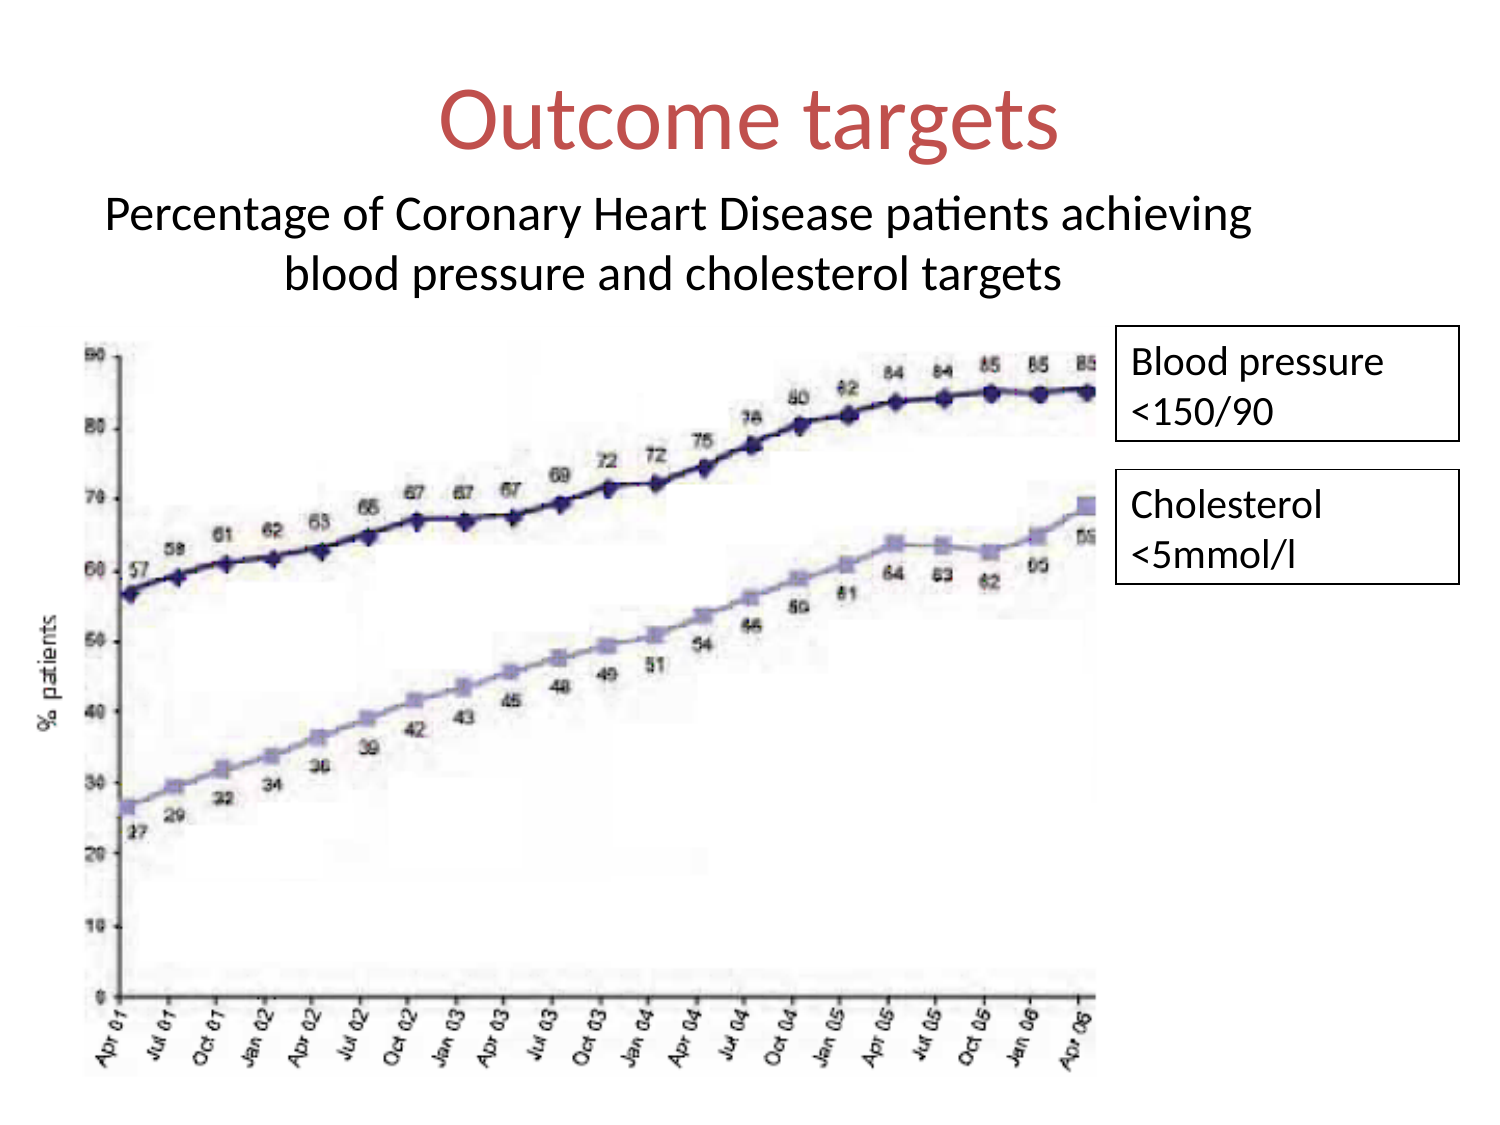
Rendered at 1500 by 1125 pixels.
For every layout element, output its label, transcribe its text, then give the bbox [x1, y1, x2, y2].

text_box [17, 325, 1118, 1083]
text_box Blood pressure <150/90 [1121, 326, 1459, 441]
title Percentage of Coronary Heart Disease patients achieving blood pressure and cholesterol targets [41, 146, 1317, 326]
text_box Outcome targets [74, 19, 1425, 207]
text_box Cholesterol <5mmol/l [1123, 469, 1459, 585]
